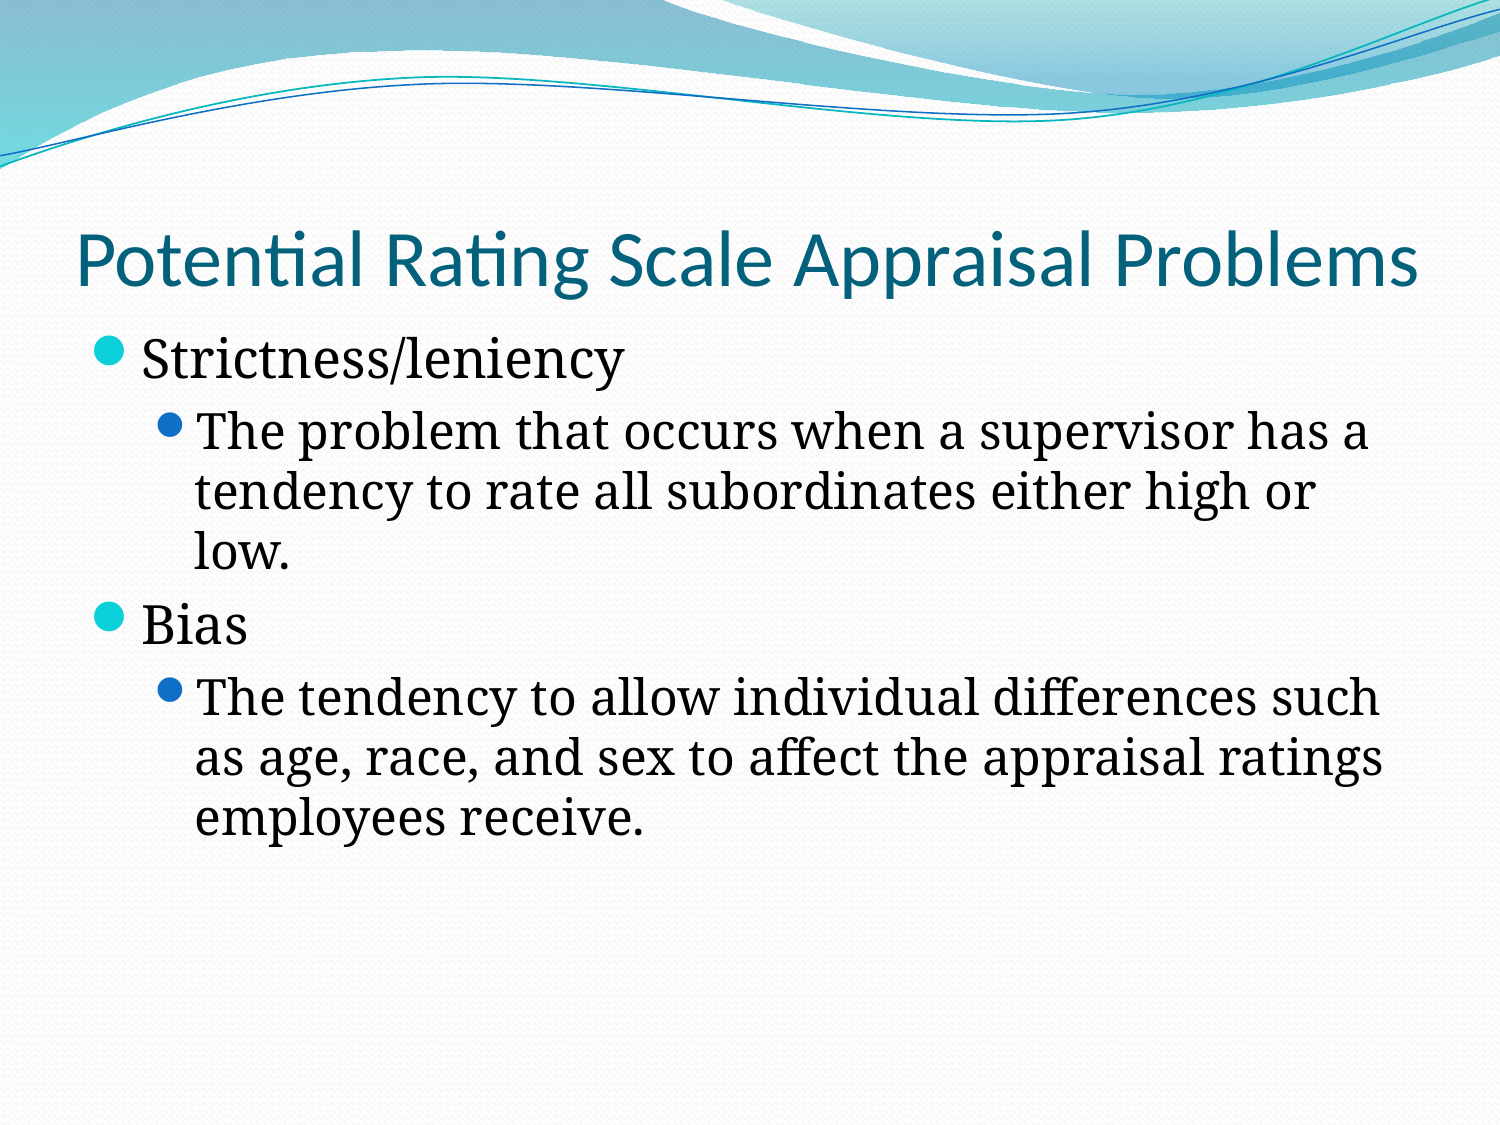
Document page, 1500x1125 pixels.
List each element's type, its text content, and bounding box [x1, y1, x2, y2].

list Strictness/leniency The problem that occurs when a supervisor has a tendency to rate all subordinates either high or low. Bias The tendency to allow individual differences such as age, race, and sex to affect the appraisal ratings employees receive. [75, 317, 1425, 1038]
title Potential Rating Scale Appraisal Problems [75, 115, 1425, 303]
